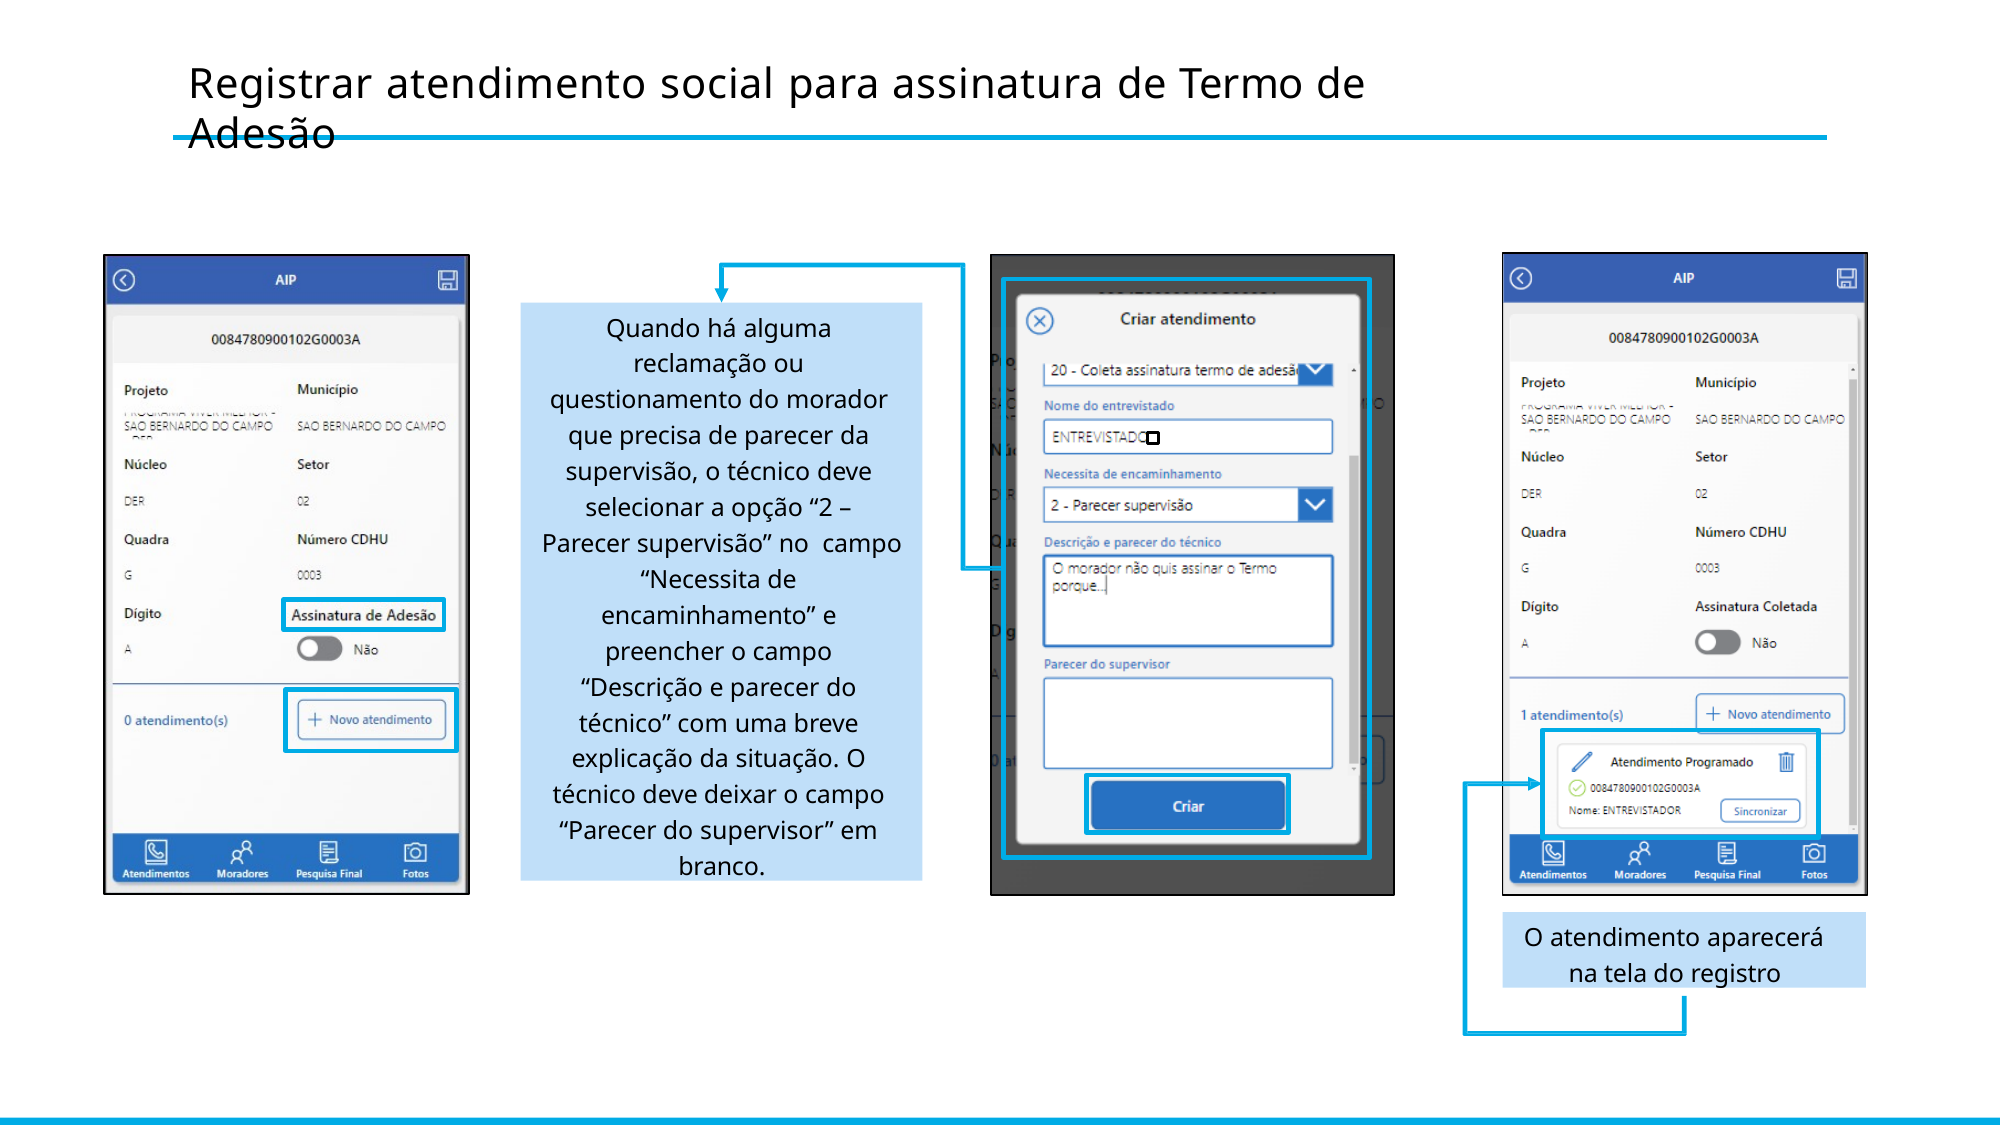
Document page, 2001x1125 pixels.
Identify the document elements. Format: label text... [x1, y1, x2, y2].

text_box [989, 253, 1396, 897]
text_box [714, 262, 984, 571]
title Registrar atendimento social para assinatura de Termo de Adesão [186, 54, 1471, 245]
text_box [1501, 251, 1869, 896]
text_box Quando há alguma reclamação ou questionamento do morador que precisa de parecer da supervisão, o técnico deve selecionar a opção “2 – Parecer supervisão” no campo “Necessita de encaminhamento” e preencher o campo “Descrição e parecer do técnico” com uma breve explicação da situação. O técnico deve deixar o campo “Parecer do supervisor” em branco. [520, 302, 923, 881]
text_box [103, 253, 471, 895]
text_box O atendimento aparecerá na tela do registro [1502, 912, 1866, 988]
text_box [1462, 781, 1687, 1036]
